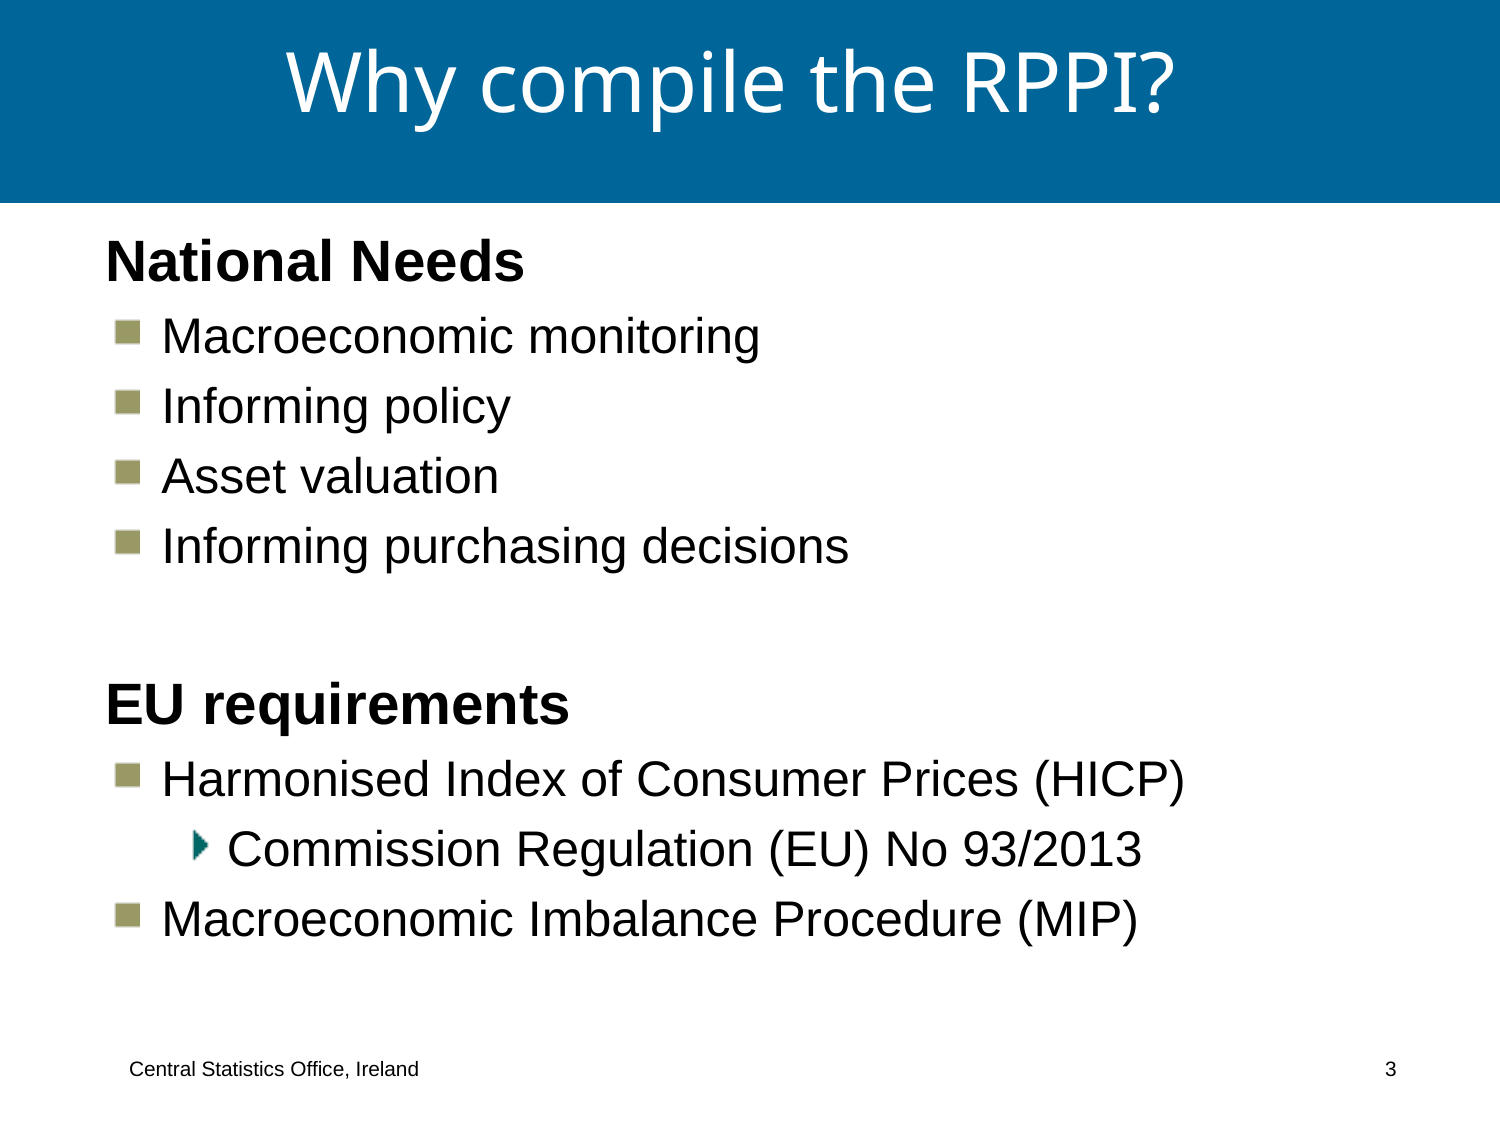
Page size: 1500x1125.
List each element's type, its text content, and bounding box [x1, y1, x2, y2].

picture [104, 898, 140, 934]
picture [104, 525, 140, 561]
picture [104, 385, 140, 421]
picture [104, 758, 140, 794]
picture [104, 315, 140, 351]
picture [179, 828, 215, 864]
list National Needs Macroeconomic monitoring Informing policy Asset valuation Informing purchasing decisions EU requirements Harmonised Index of Consumer Prices (HICP) Commission Regulation (EU) No 93/2013 Macroeconomic Imbalance Procedure (MIP) [89, 215, 1357, 1080]
picture [104, 455, 140, 491]
title Why compile the RPPI? [89, 0, 1374, 174]
slide_number Central Statistics Office, Ireland 3 [113, 1040, 1443, 1089]
